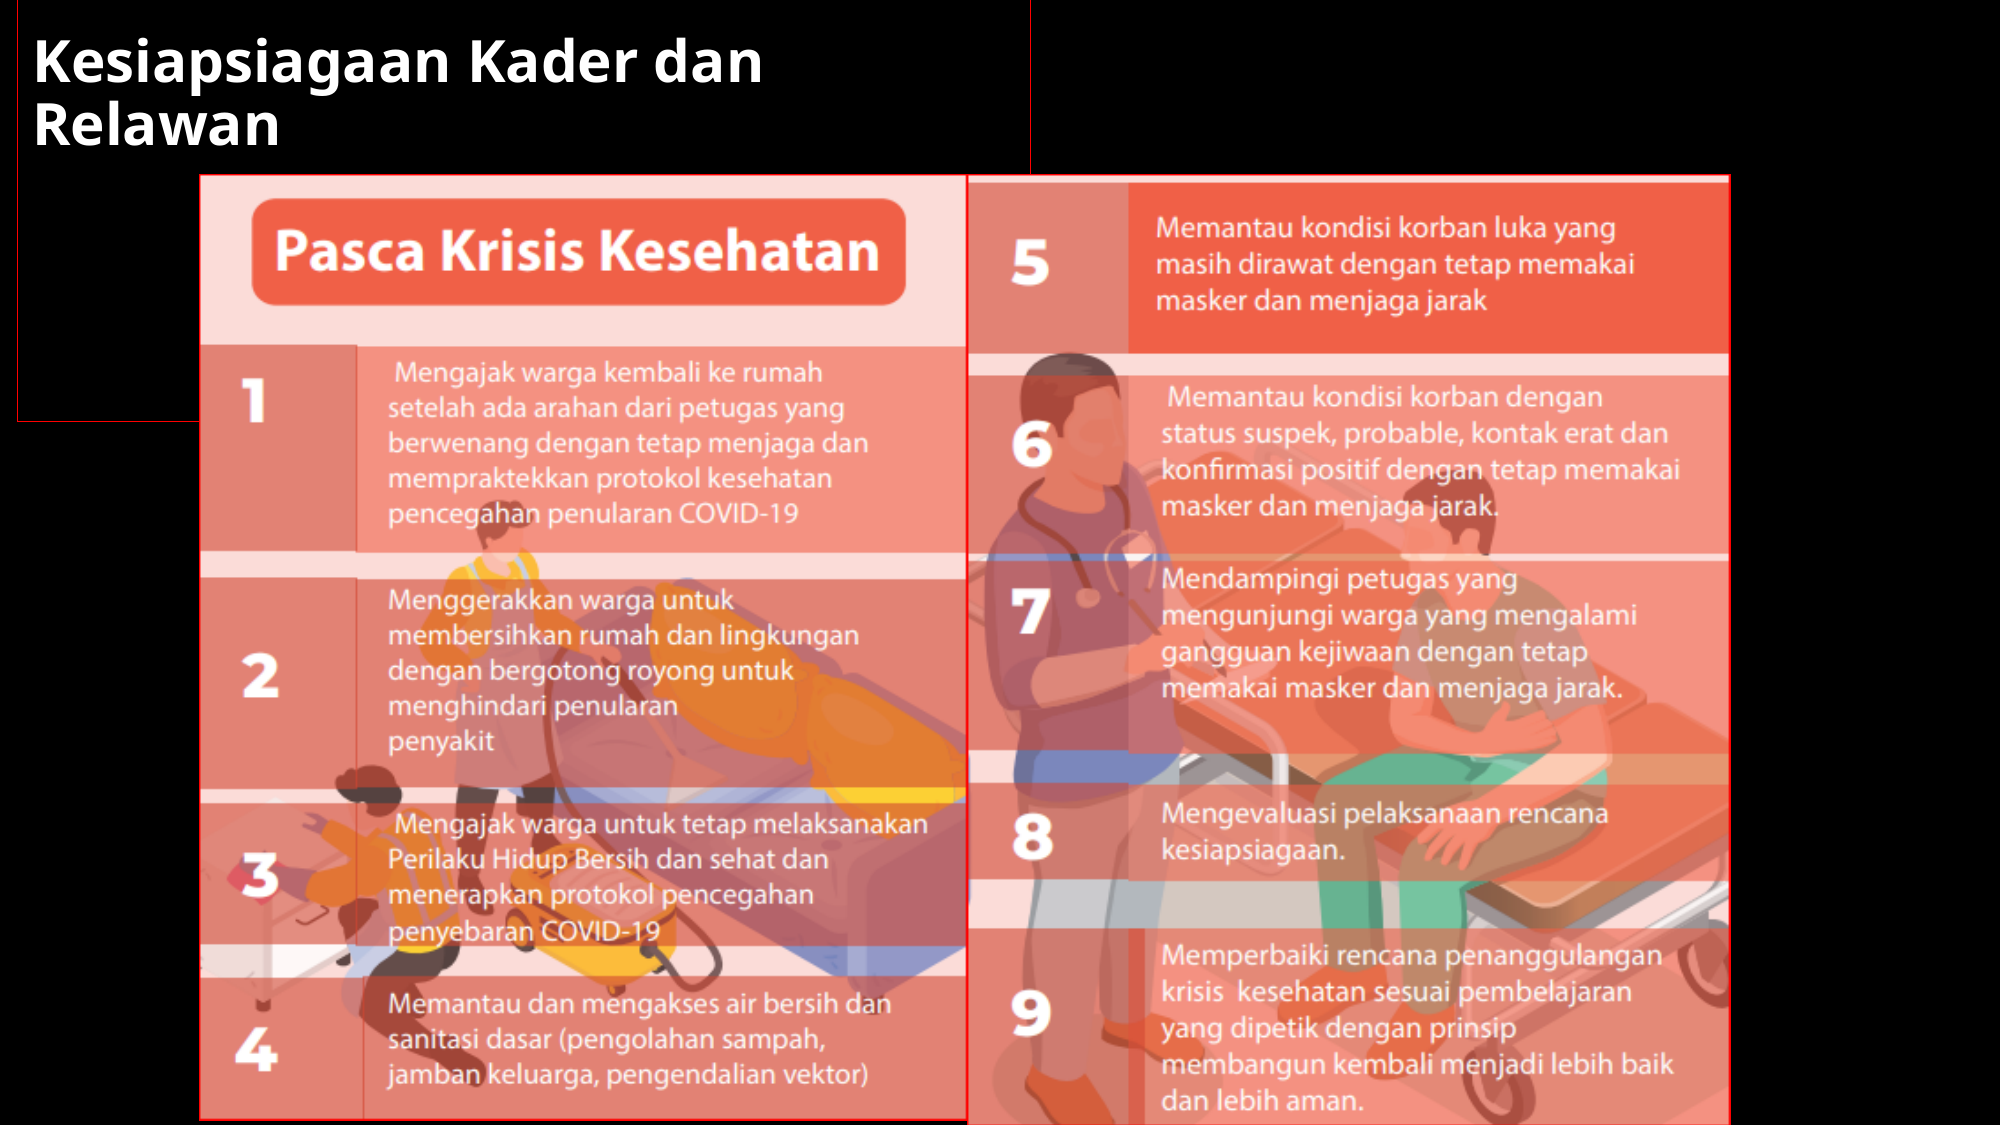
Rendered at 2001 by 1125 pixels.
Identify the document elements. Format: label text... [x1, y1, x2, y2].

list Kesiapsiagaan Kader dan Relawan [17, 0, 1031, 422]
picture [199, 174, 1731, 1125]
